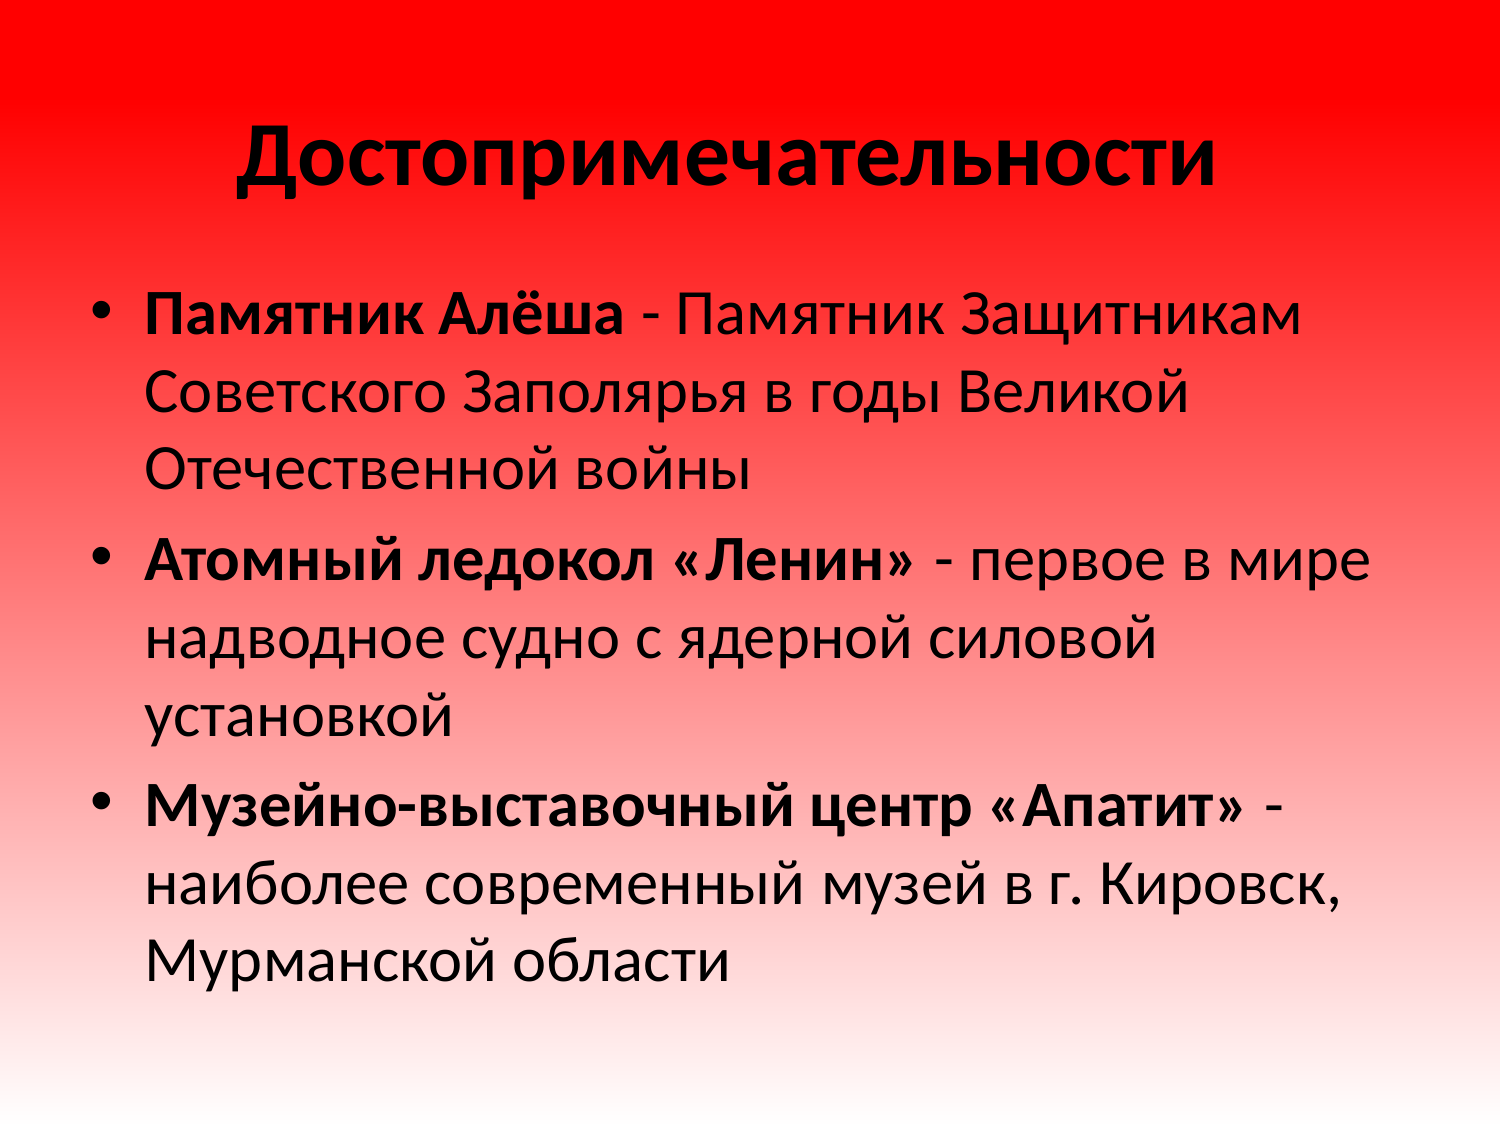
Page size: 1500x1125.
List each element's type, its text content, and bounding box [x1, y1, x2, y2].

text_box Достопримечательности [53, 54, 1403, 243]
list Памятник Алёша - Памятник Защитникам Советского Заполярья в годы Великой Отечественной войны Атомный ледокол «Ленин» - первое в мире надводное судно с ядерной силовой установкой Музейно-выставочный центр «Апатит» - наиболее современный музей в г. Кировск, Мурманской области [75, 262, 1425, 1005]
